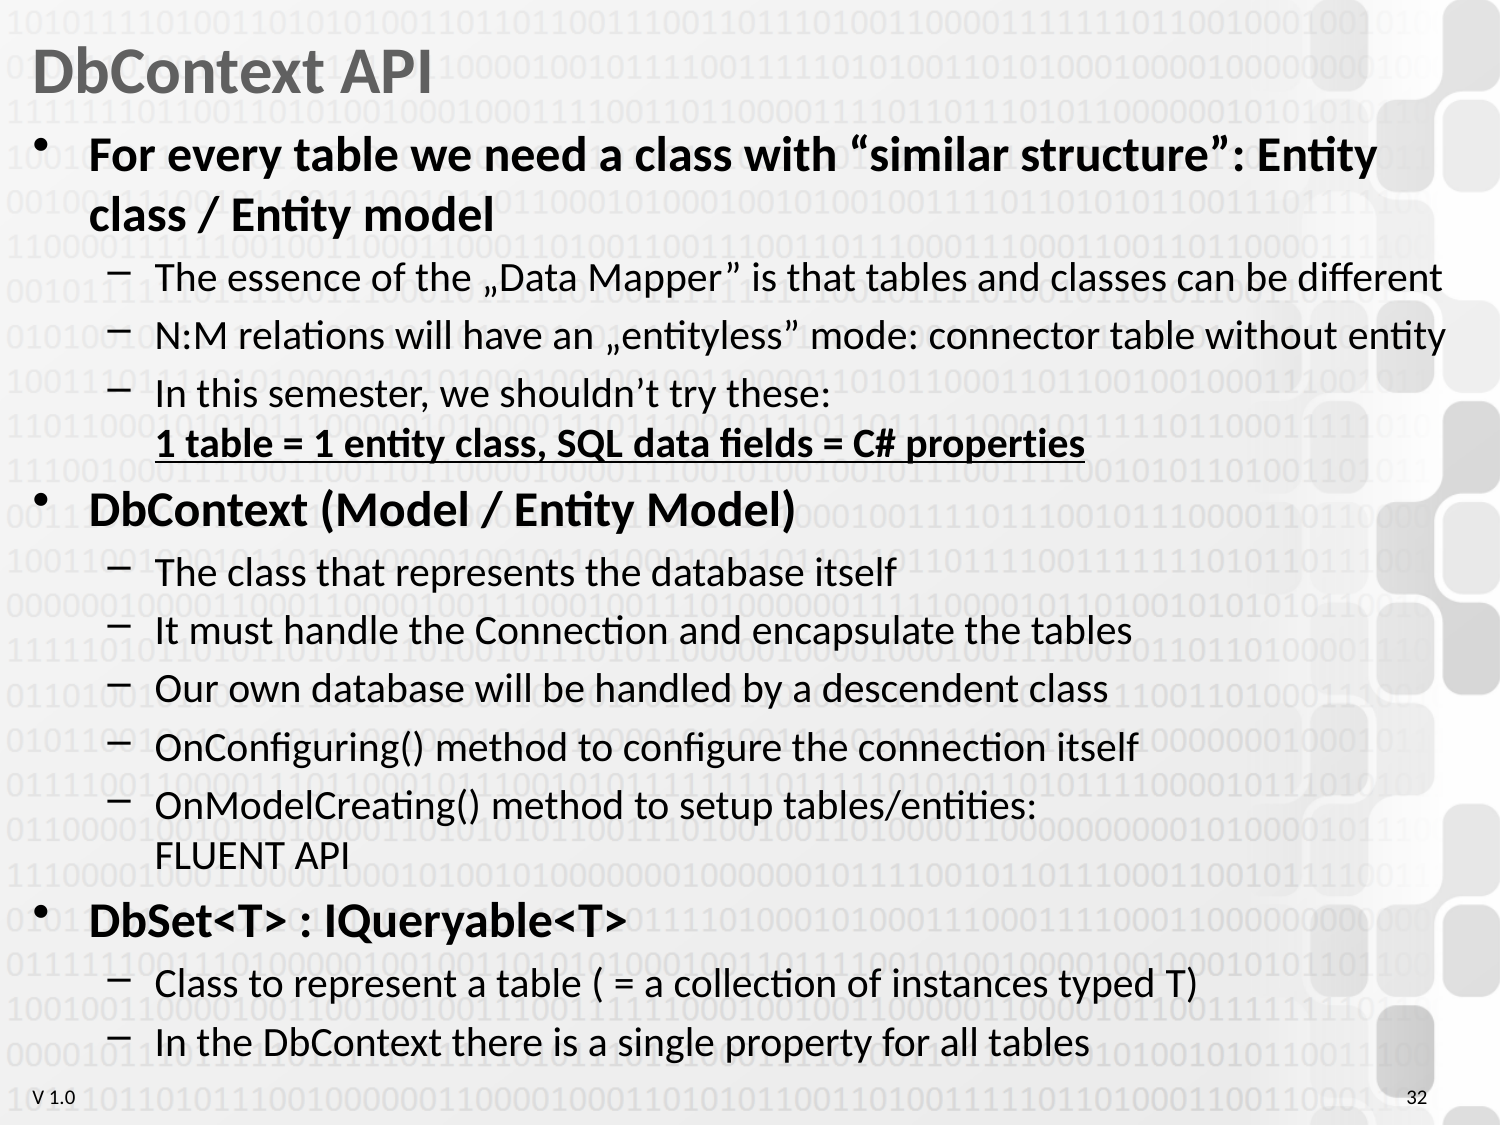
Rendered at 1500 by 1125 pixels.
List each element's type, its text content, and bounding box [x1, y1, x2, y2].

slide_number 32 [1245, 1076, 1443, 1107]
list For every table we need a class with “similar structure”: Entity class / Entity model The essence of the „Data Mapper” is that tables and classes can be different N:M relations will have an „entityless” mode: connector table without entity In this semester, we shouldn’t try these: 1 table = 1 entity class, SQL data fields = C# properties DbContext (Model / Entity Model) The class that represents the database itself It must handle the Connection and encapsulate the tables Our own database will be handled by a descendent class OnConfiguring() method to configure the connection itself OnModelCreating() method to setup tables/entities: FLUENT API DbSet<T> : IQueryable<T> Class to represent a table ( = a collection of instances typed T) In the DbContext there is a single property for all tables [17, 113, 1483, 1059]
picture [0, 0, 1500, 1125]
title DbContext API [17, 19, 1483, 113]
